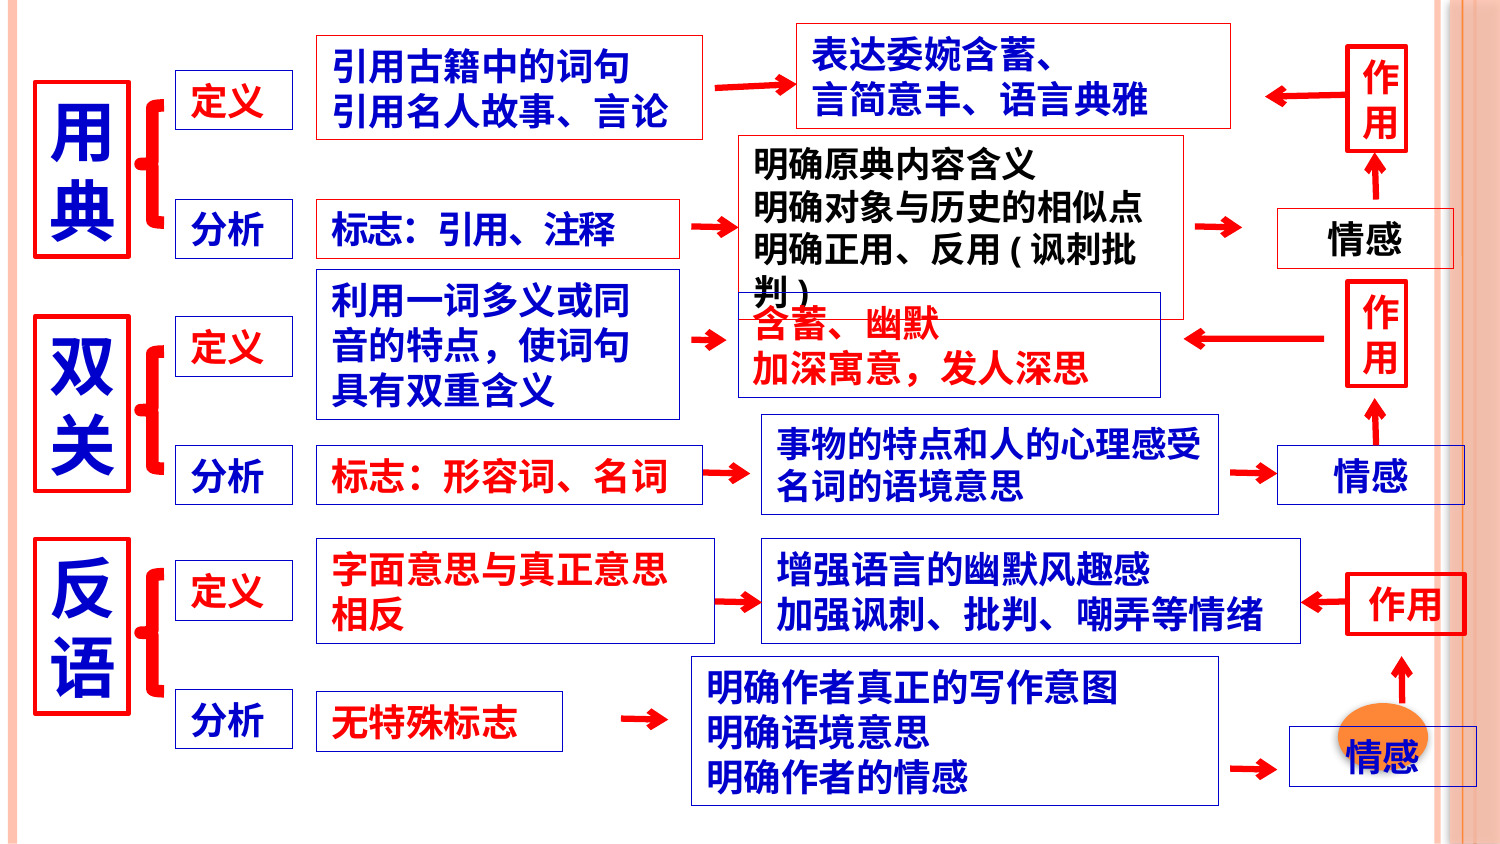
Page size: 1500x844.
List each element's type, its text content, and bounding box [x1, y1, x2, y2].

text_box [1377, 677, 1426, 683]
text_box 无特殊标志 [316, 691, 563, 752]
text_box 明确原典内容含义 明确对象与历史的相似点 明确正用、反用(讽刺批判) [738, 135, 1184, 320]
text_box 标志：形容词、名词 [316, 445, 703, 505]
text_box 分析 [175, 199, 293, 259]
text_box 用典 [35, 81, 129, 257]
text_box 引用古籍中的词句 引用名人故事、言论 [316, 35, 703, 140]
text_box [139, 350, 165, 470]
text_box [690, 224, 739, 230]
text_box 双关 [35, 316, 129, 491]
text_box 标志：引用、注释 [316, 199, 680, 259]
text_box 作用 [1347, 281, 1407, 386]
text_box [1229, 470, 1278, 476]
text_box 字面意思与真正意思相反 [316, 538, 715, 644]
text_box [702, 470, 751, 476]
text_box 作用 [1347, 574, 1465, 634]
text_box 定义 [175, 316, 293, 377]
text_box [1351, 419, 1400, 425]
text_box 表达委婉含蓄、 言简意丰、语言典雅 [796, 23, 1231, 129]
text_box 情感 [1289, 726, 1477, 787]
text_box 情感 [1277, 445, 1465, 505]
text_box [1194, 224, 1243, 230]
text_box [714, 599, 763, 605]
text_box 情感 [1277, 208, 1454, 269]
text_box 分析 [175, 689, 293, 749]
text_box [1351, 173, 1400, 179]
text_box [714, 83, 798, 89]
text_box 定义 [175, 560, 293, 621]
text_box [1183, 336, 1325, 341]
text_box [620, 716, 669, 722]
text_box 反语 [35, 538, 129, 714]
text_box 定义 [175, 70, 293, 130]
text_box 利用一词多义或同音的特点，使词句具有双重含义 [316, 269, 680, 420]
text_box 含蓄、幽默 加深寓意，发人深思 [738, 292, 1161, 398]
text_box 分析 [175, 445, 293, 505]
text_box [1300, 599, 1349, 605]
text_box 作用 [1347, 46, 1407, 152]
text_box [1264, 93, 1349, 99]
text_box [139, 573, 165, 693]
text_box 事物的特点和人的心理感受 名词的语境意思 [761, 414, 1219, 515]
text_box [1229, 766, 1278, 772]
text_box 增强语言的幽默风趣感 加强讽刺、批判、嘲弄等情绪 [761, 538, 1301, 644]
text_box [139, 104, 165, 224]
text_box 明确作者真正的写作意图 明确语境意思 明确作者的情感 [691, 656, 1219, 806]
